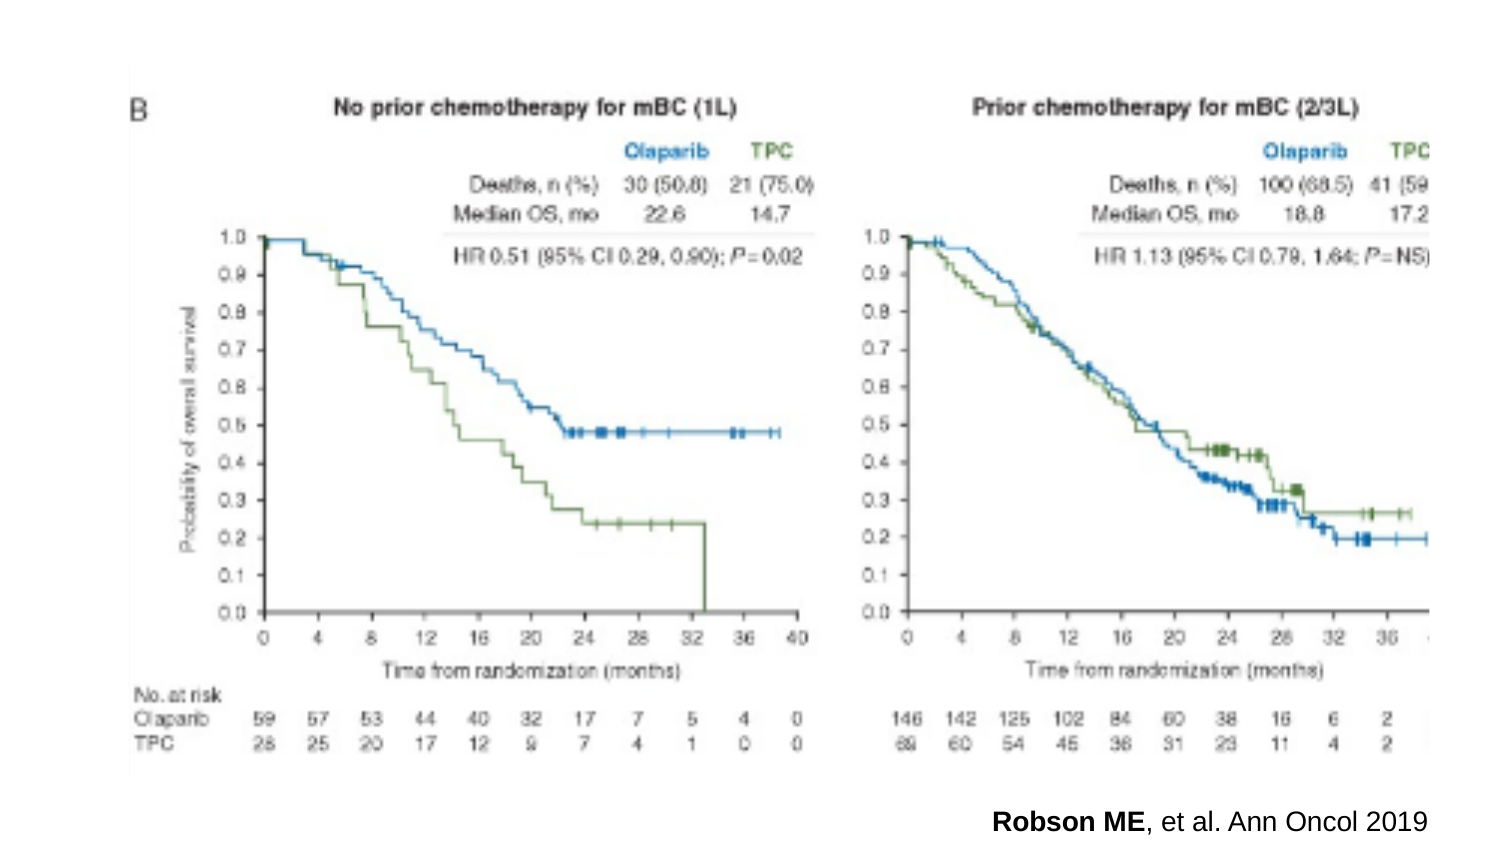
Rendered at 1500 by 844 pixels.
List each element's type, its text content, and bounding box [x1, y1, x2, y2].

text_box Robson ME, et al. Ann Oncol 2019 [977, 796, 1444, 844]
picture [129, 65, 1430, 779]
